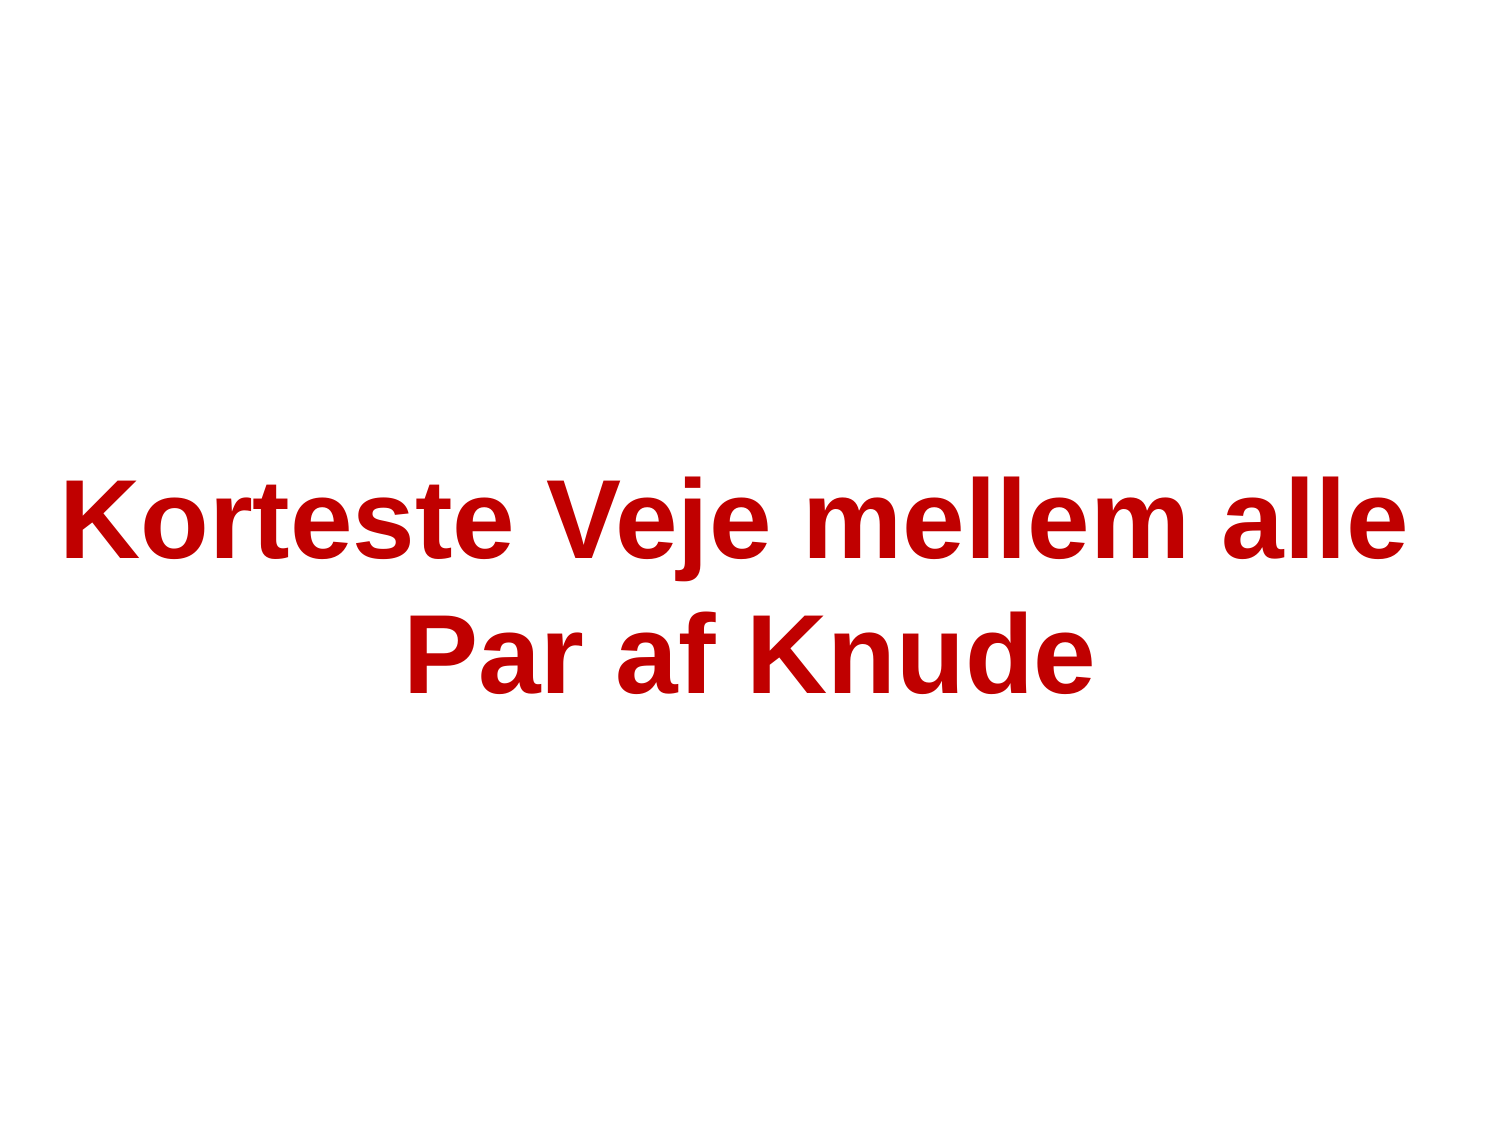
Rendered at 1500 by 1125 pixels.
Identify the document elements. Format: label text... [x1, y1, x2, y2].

title Korteste Veje mellem alle Par af Knude [0, 487, 1500, 676]
